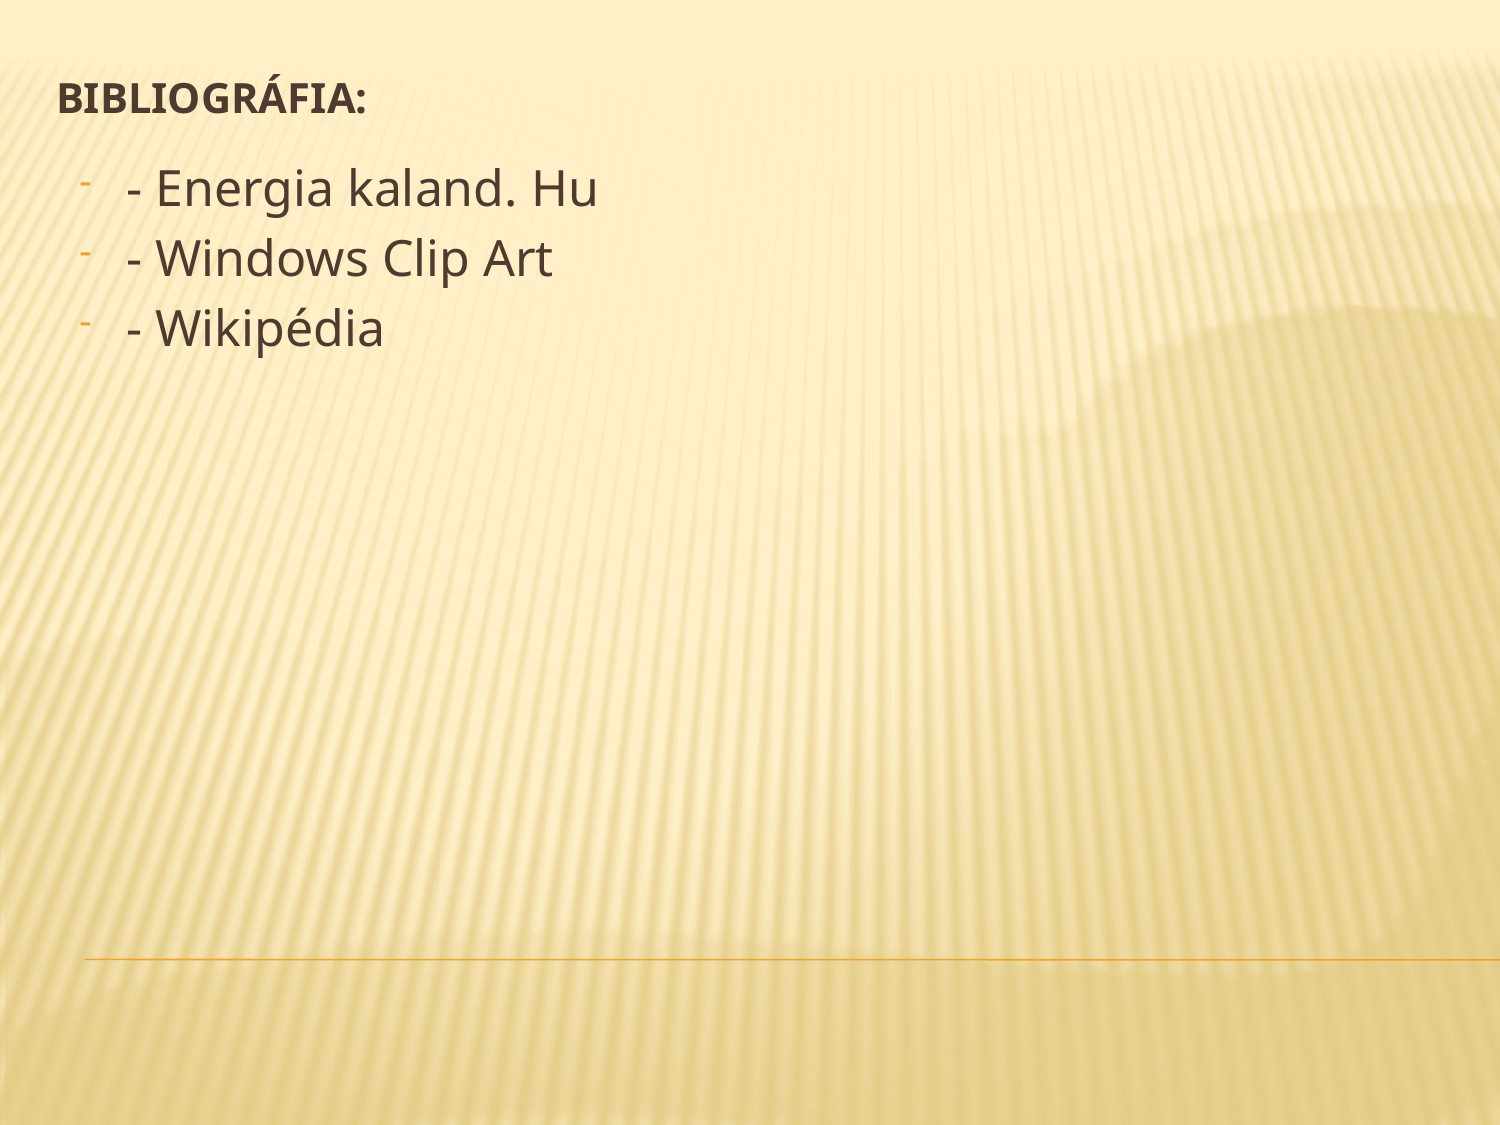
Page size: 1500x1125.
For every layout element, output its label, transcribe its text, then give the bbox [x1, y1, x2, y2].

title Bibliográfia: [41, 54, 1429, 140]
list - Energia kaland. Hu - Windows Clip Art - Wikipédia [64, 149, 1483, 937]
